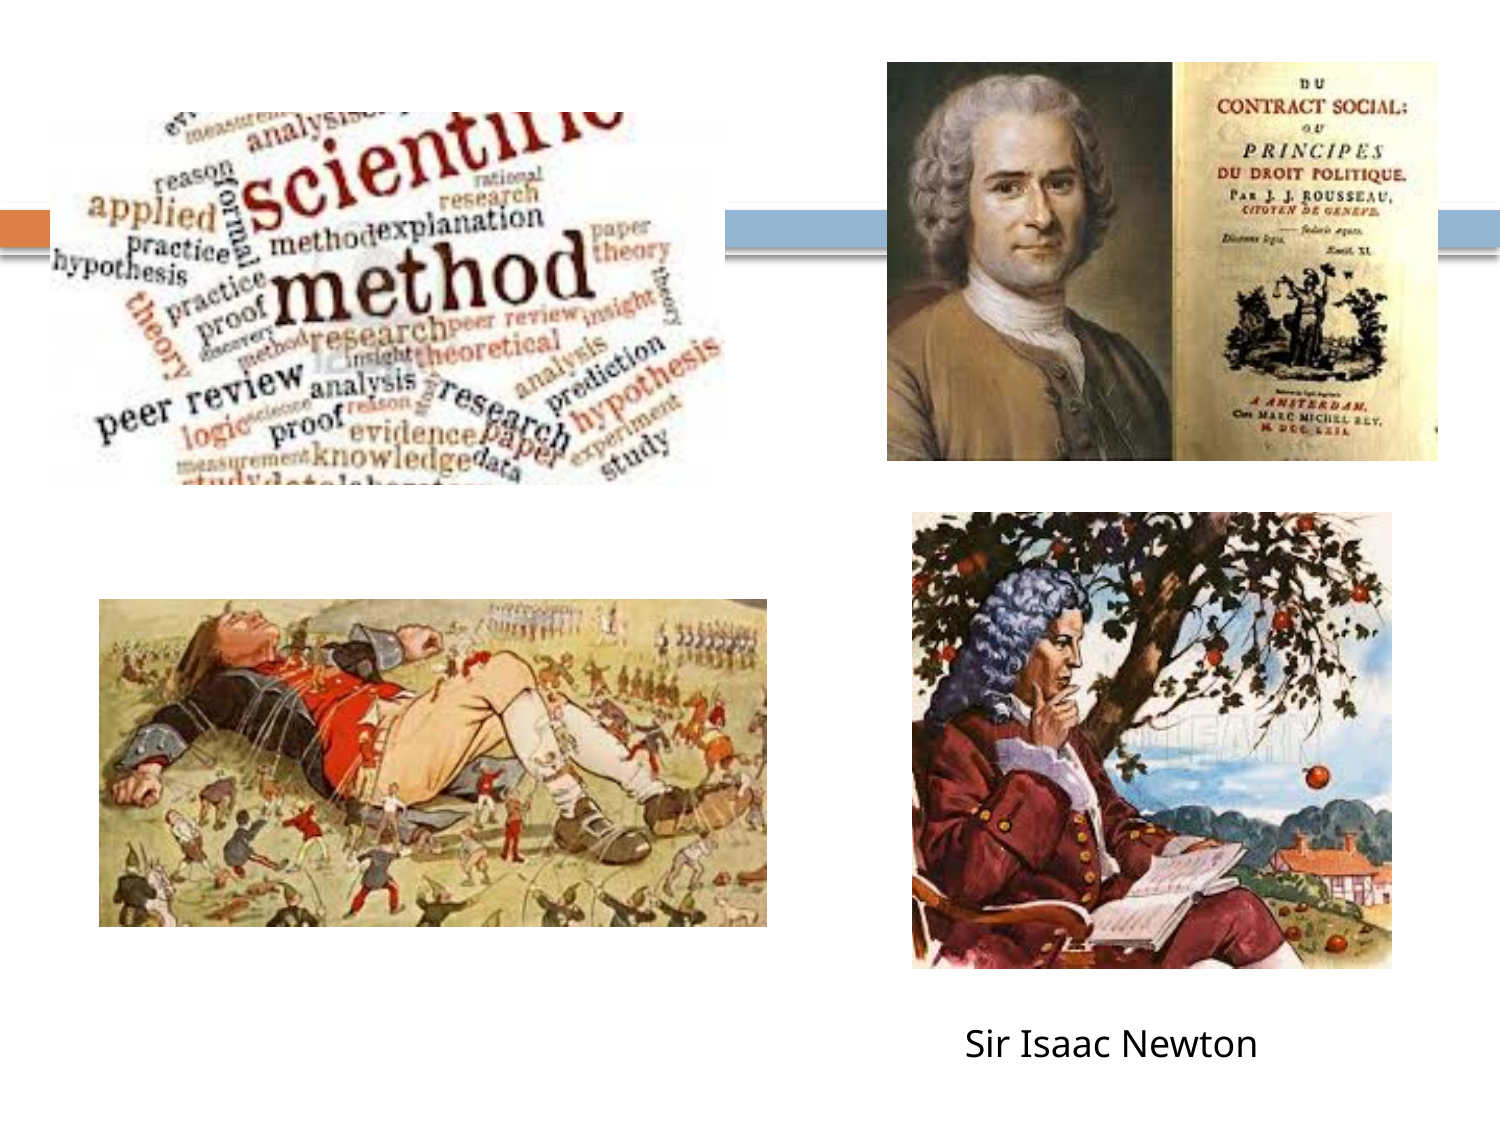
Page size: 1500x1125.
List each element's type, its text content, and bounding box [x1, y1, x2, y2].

picture [887, 62, 1438, 461]
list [49, 112, 726, 485]
picture [99, 599, 767, 928]
picture [912, 512, 1392, 969]
text_box Sir Isaac Newton [949, 1012, 1388, 1073]
